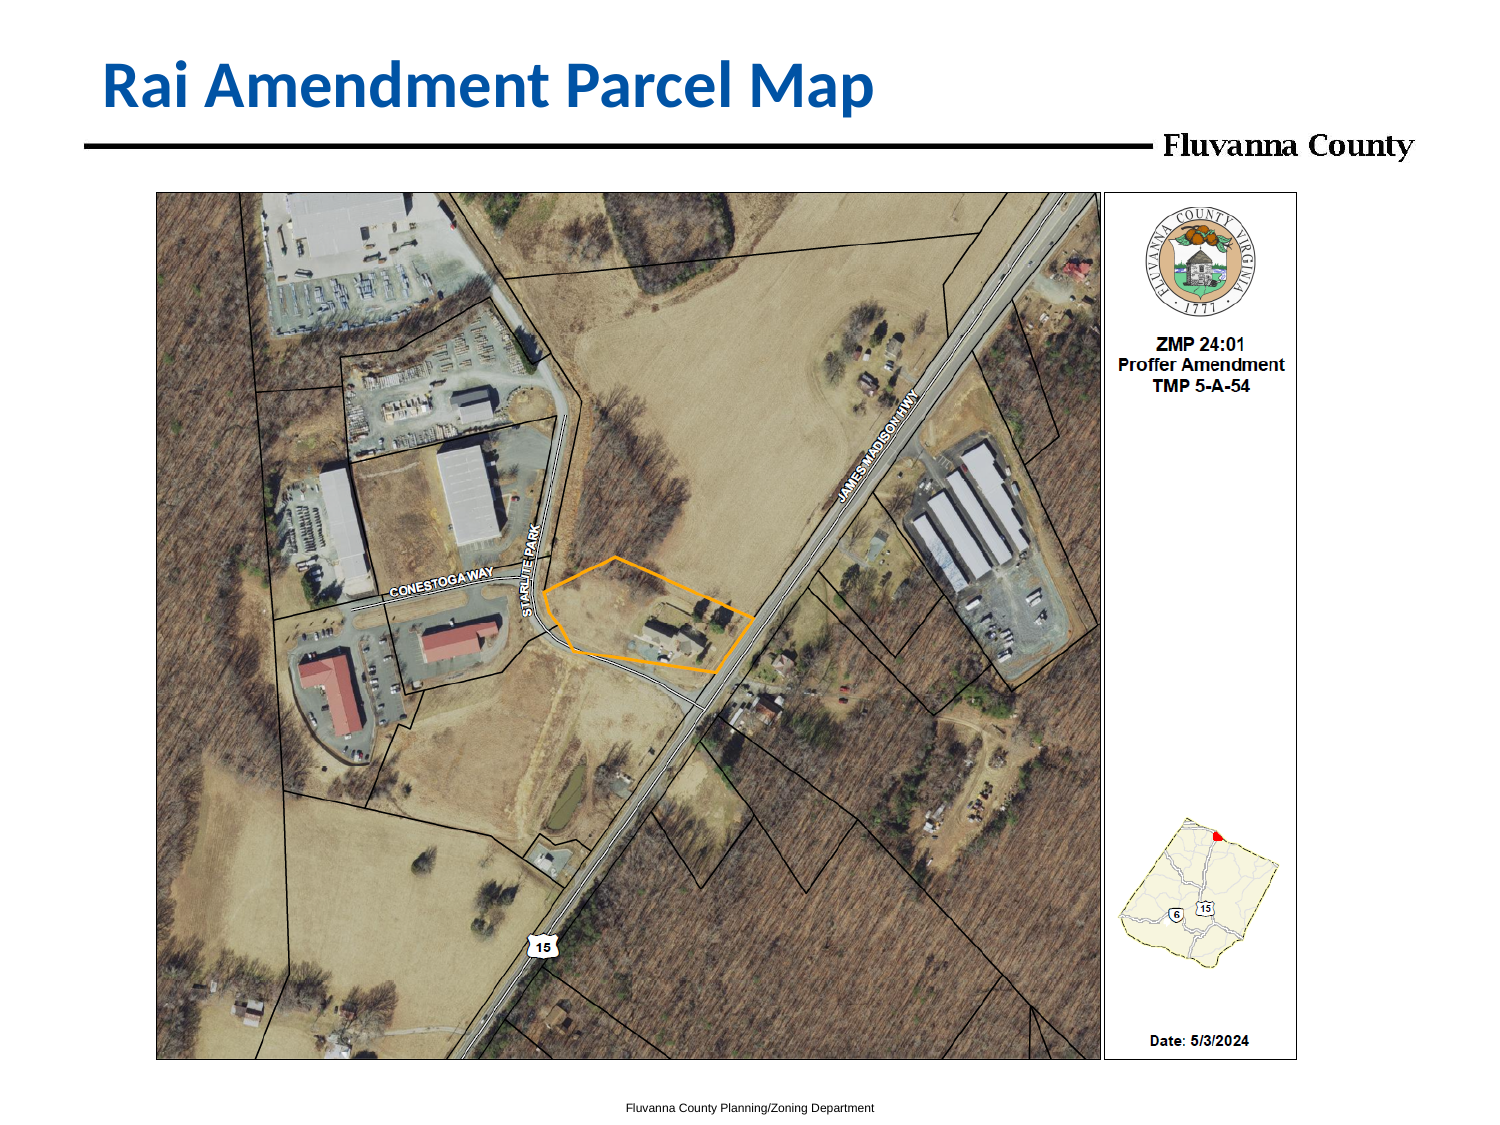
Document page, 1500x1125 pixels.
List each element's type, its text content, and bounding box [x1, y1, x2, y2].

title Rai Amendment Parcel Map [88, 24, 1412, 138]
picture [65, 108, 1435, 166]
picture [149, 186, 1299, 1064]
